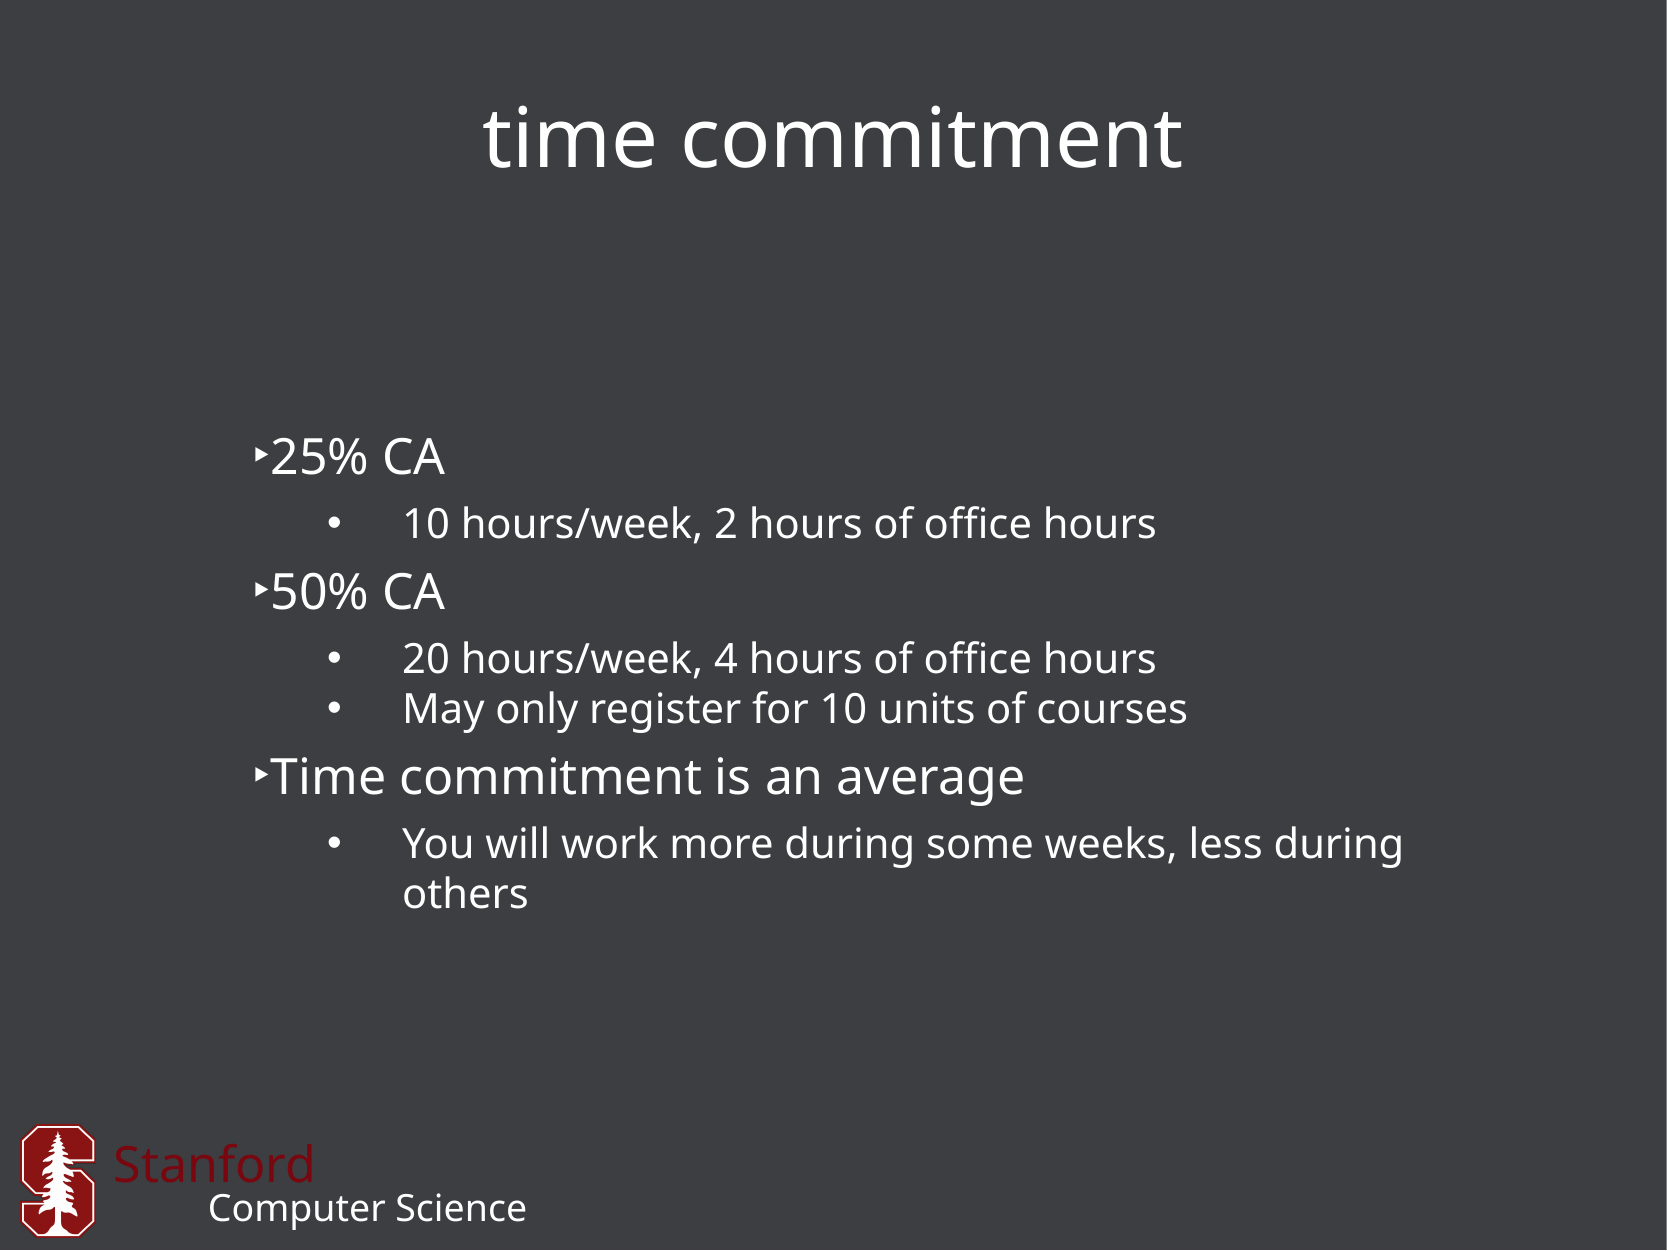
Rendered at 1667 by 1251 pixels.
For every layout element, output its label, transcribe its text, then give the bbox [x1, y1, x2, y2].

list 25% CA 10 hours/week, 2 hours of office hours 50% CA 20 hours/week, 4 hours of office hours May only register for 10 units of courses Time commitment is an average You will work more during some weeks, less during others [245, 212, 1421, 1130]
title time commitment [83, 56, 1584, 213]
picture [20, 1124, 96, 1238]
